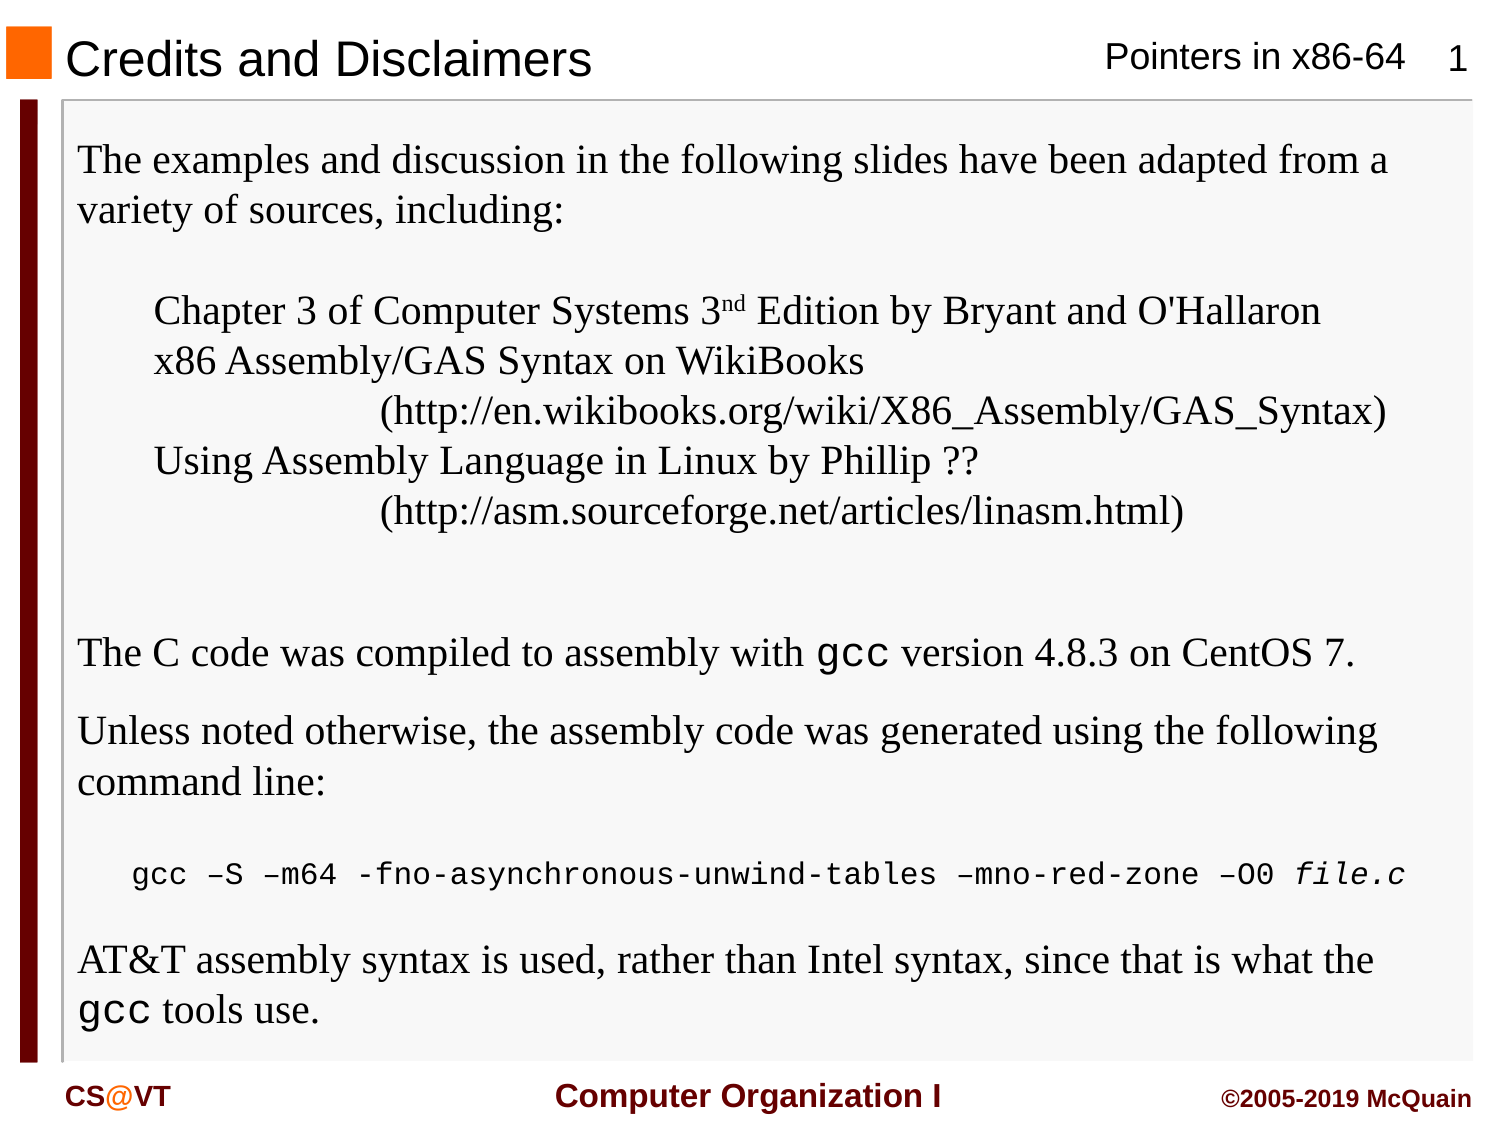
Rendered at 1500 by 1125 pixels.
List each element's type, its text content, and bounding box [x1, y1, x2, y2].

text_box The examples and discussion in the following slides have been adapted from a variety of sources, including: Chapter 3 of Computer Systems 3nd Edition by Bryant and O'Hallaron x86 Assembly/GAS Syntax on WikiBooks (http://en.wikibooks.org/wiki/X86_Assembly/GAS_Syntax) Using Assembly Language in Linux by Phillip ?? (http://asm.sourceforge.net/articles/linasm.html) [62, 124, 1475, 540]
text_box AT&T assembly syntax is used, rather than Intel syntax, since that is what the gcc tools use. [62, 924, 1475, 1040]
title Credits and Disclaimers [50, 28, 1000, 85]
text_box Unless noted otherwise, the assembly code was generated using the following command line: gcc –S –m64 -fno-asynchronous-unwind-tables –mno-red-zone –O0 file.c [62, 695, 1475, 899]
text_box The C code was compiled to assembly with gcc version 4.8.3 on CentOS 7. [62, 617, 1475, 682]
